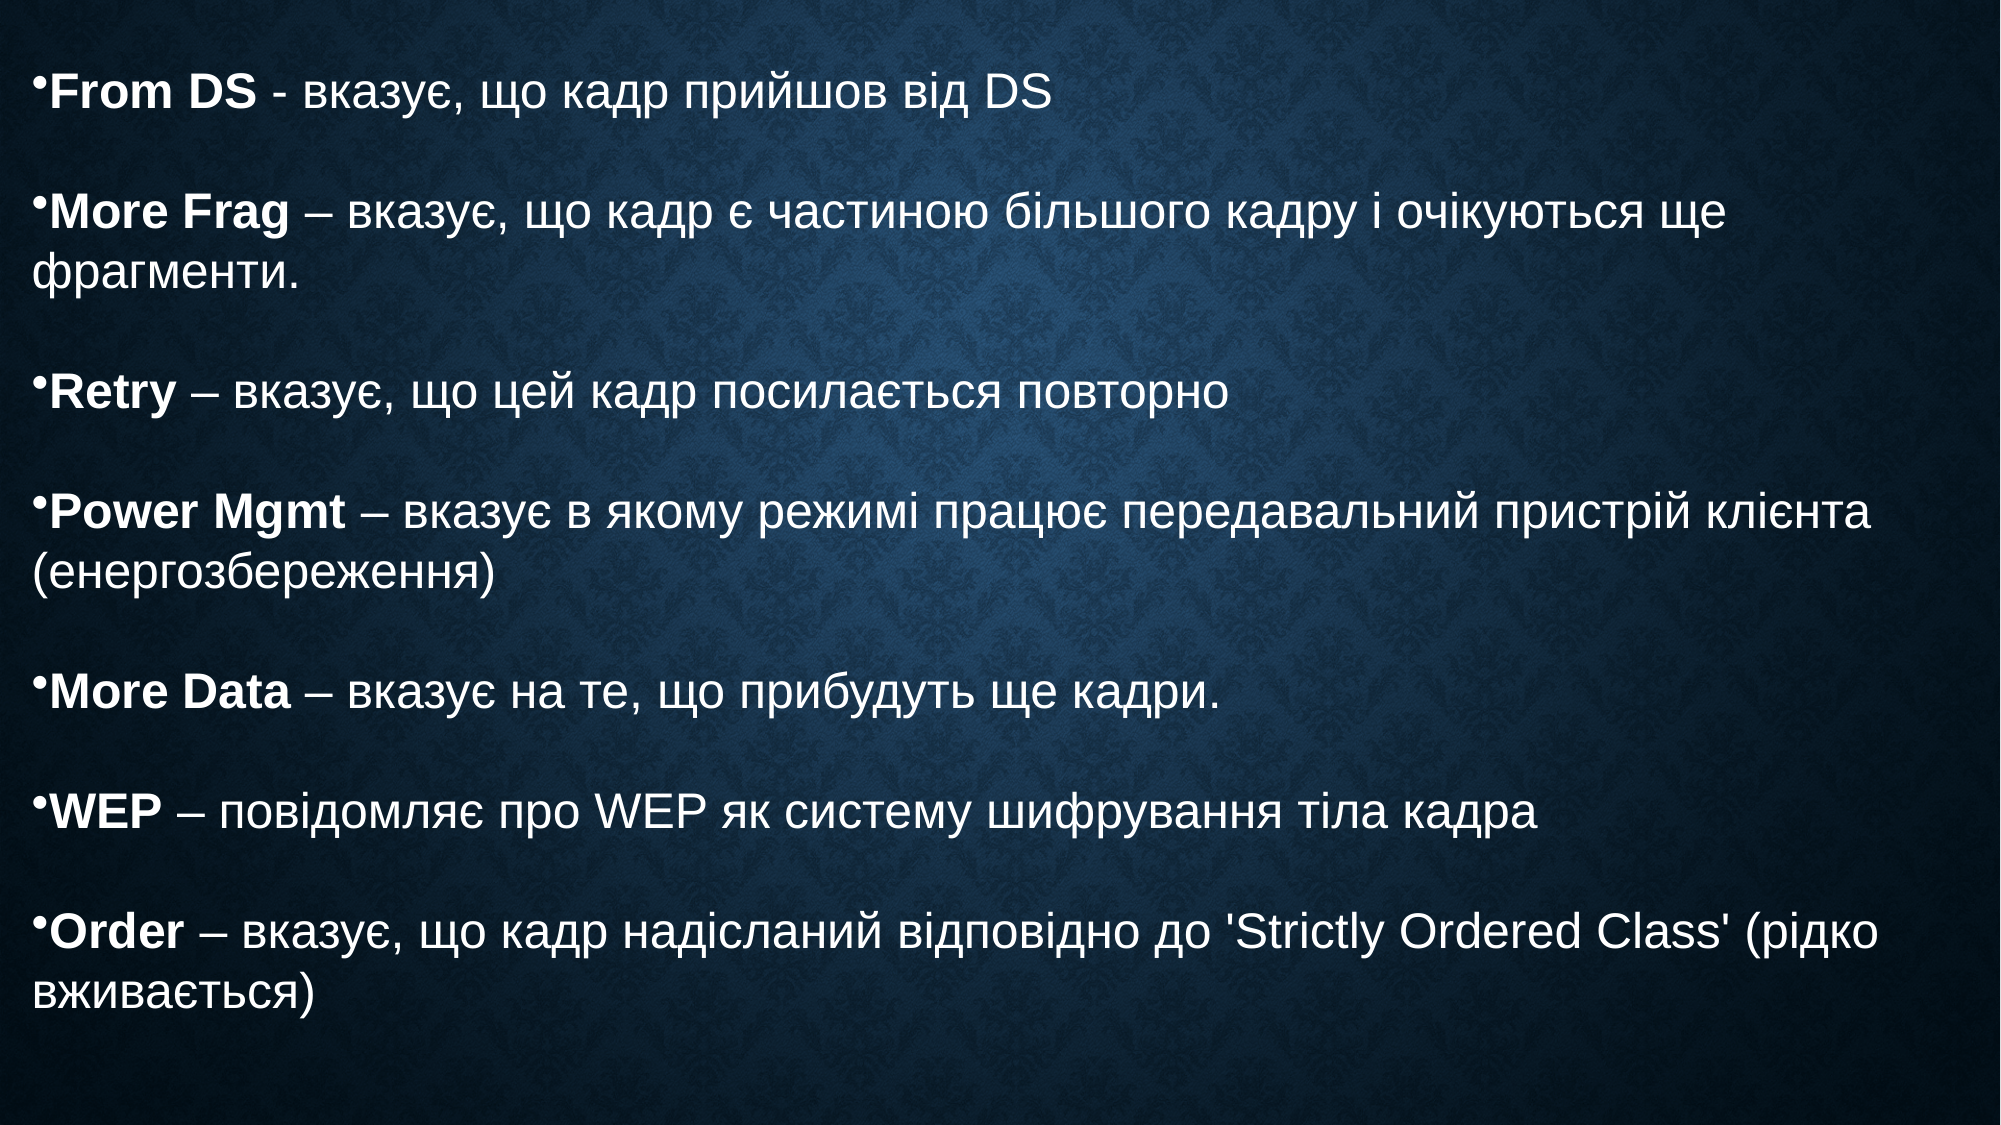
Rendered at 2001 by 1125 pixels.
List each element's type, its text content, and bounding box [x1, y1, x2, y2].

list To DS – вказує, що кадр прийшов з AP до DS From DS - вказує, що кадр прийшов від DS More Frag – вказує, що кадр є частиною більшого кадру і очікуються ще фрагменти. Retry – вказує, що цей кадр посилається повторно Power Mgmt – вказує в якому режимі працює передавальний пристрій клієнта (енергозбереження) More Data – вказує на те, що прибудуть ще кадри. WEP – повідомляє про WEP як систему шифрування тіла кадра Order – вказує, що кадр надісланий відповідно до 'Strictly Ordered Class' (рідко вживається) [16, 0, 1979, 1026]
